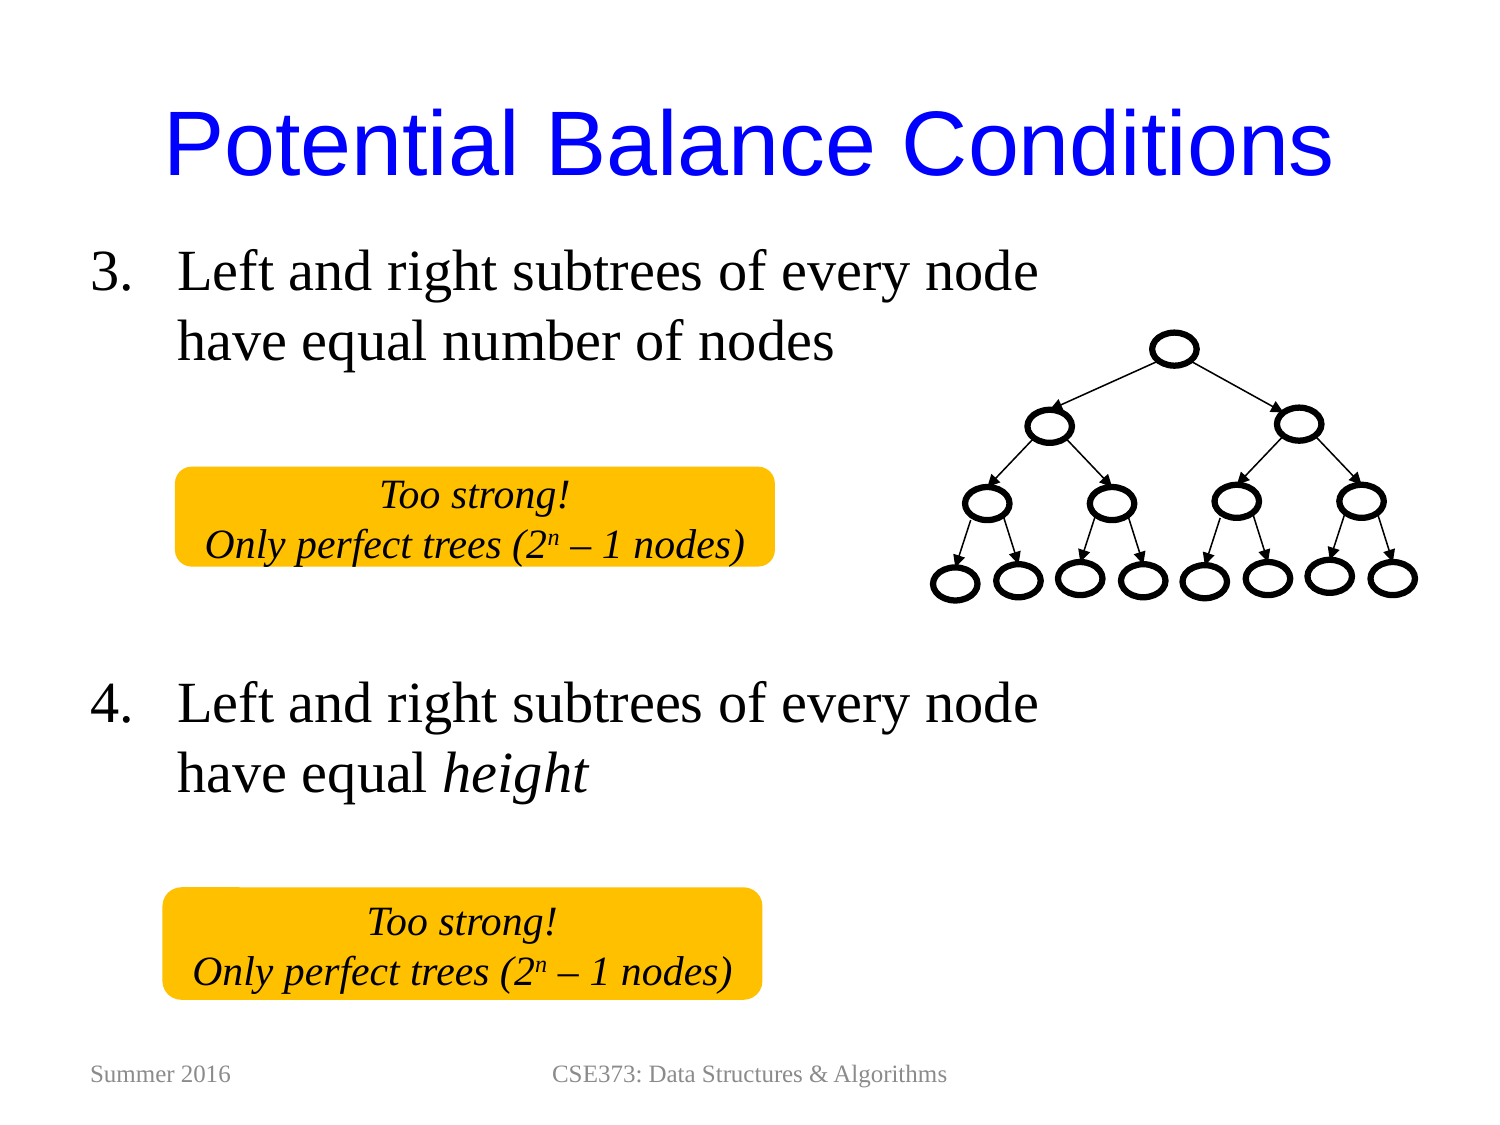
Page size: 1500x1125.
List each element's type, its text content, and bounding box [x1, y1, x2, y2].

text_box [1152, 332, 1197, 366]
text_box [1252, 514, 1269, 561]
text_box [987, 439, 1035, 486]
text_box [1127, 516, 1144, 563]
slide_number Summer 2016 [75, 1042, 425, 1103]
text_box [1339, 485, 1384, 518]
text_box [1002, 516, 1019, 563]
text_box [1204, 517, 1221, 564]
text_box [1214, 485, 1260, 518]
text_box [1329, 512, 1346, 559]
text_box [1210, 339, 1263, 434]
title Potential Balance Conditions [75, 45, 1425, 224]
text_box [1370, 562, 1416, 596]
text_box [1057, 562, 1103, 596]
text_box Too strong! Only perfect trees (2n – 1 nodes) [162, 887, 763, 1000]
list Left and right subtrees of every node have equal number of nodes Left and right subtrees of every node have equal height [75, 224, 1425, 1048]
footer CSE373: Data Structures & Algorithms [512, 1042, 988, 1103]
text_box [996, 564, 1041, 598]
text_box [1120, 564, 1166, 598]
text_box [1236, 437, 1284, 484]
text_box [1276, 407, 1322, 441]
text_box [1314, 437, 1362, 484]
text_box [1080, 514, 1096, 561]
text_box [1049, 362, 1159, 409]
text_box [1089, 487, 1135, 521]
text_box [933, 567, 978, 601]
text_box [965, 487, 1010, 521]
text_box Too strong! Only perfect trees (2n – 1 nodes) [174, 466, 775, 567]
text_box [1065, 439, 1113, 486]
text_box [1307, 560, 1353, 593]
text_box [1245, 562, 1291, 596]
text_box [1027, 410, 1072, 443]
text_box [1377, 514, 1394, 561]
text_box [955, 519, 971, 567]
text_box [1182, 565, 1228, 599]
